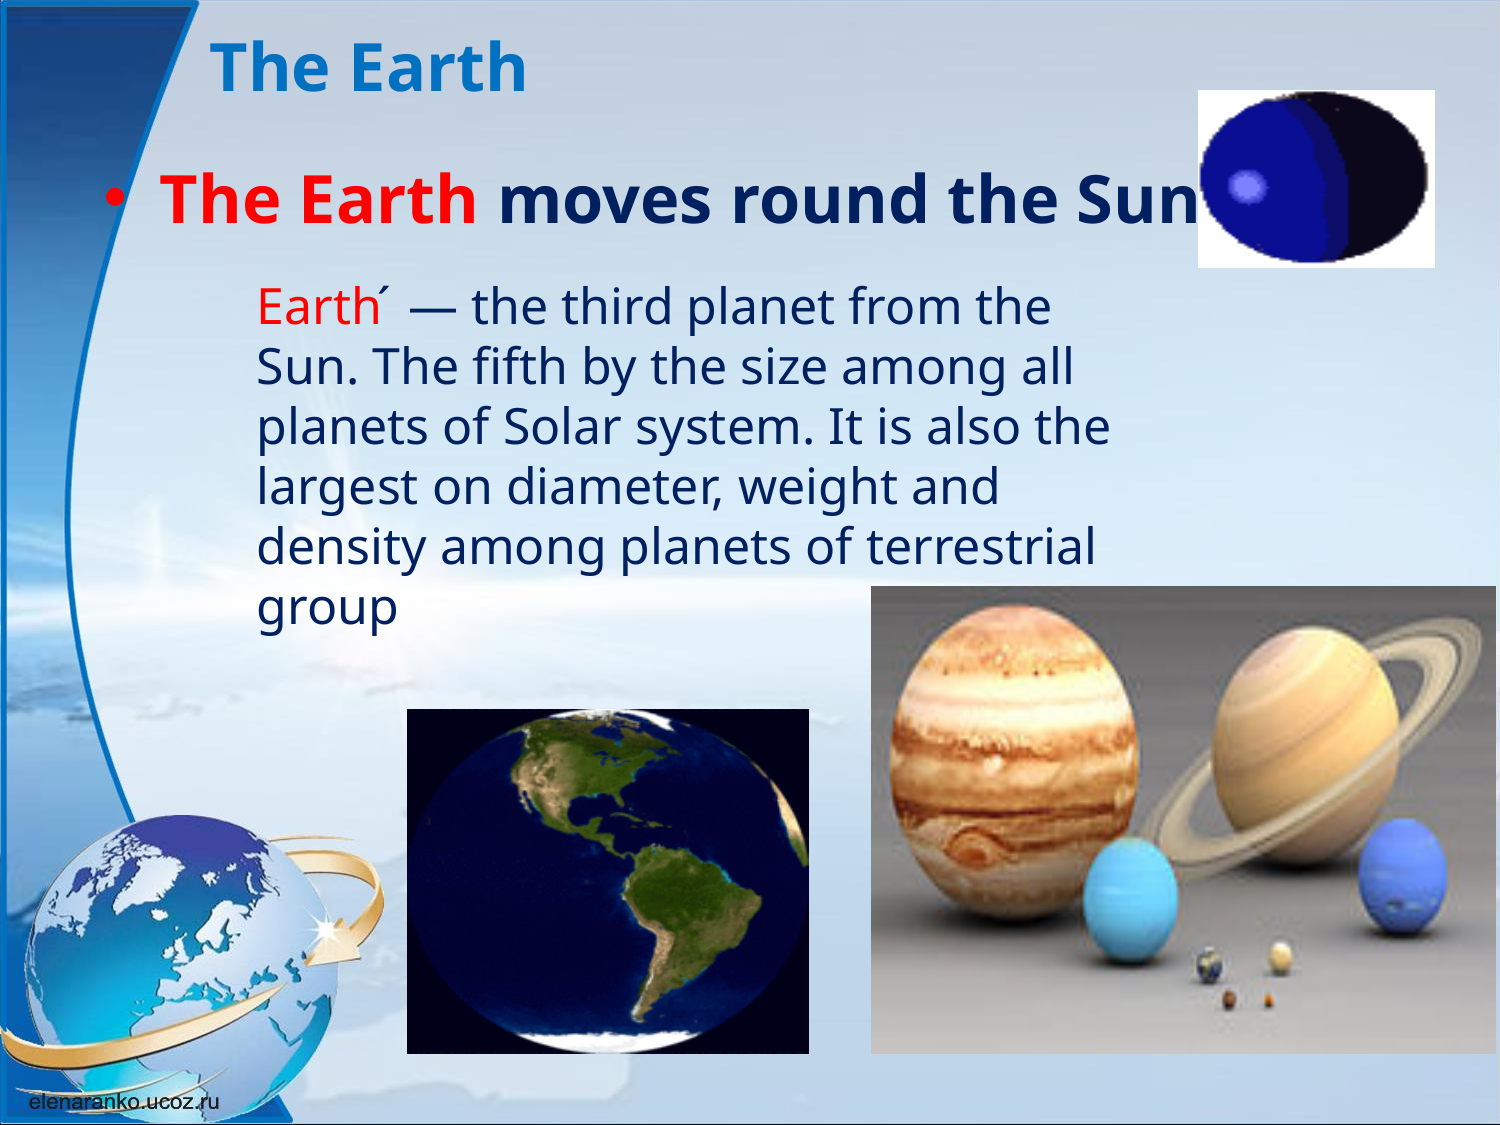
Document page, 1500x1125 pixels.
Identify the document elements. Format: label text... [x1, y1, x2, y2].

text_box The Earth [194, 17, 892, 113]
picture [0, 0, 1500, 1125]
list The Earth moves round the Sun. [88, 149, 1471, 496]
text_box Earth ́ — the third planet from the Sun. The fifth by the size among all planets of Solar system. It is also the largest on diameter, weight and density among planets of terrestrial group [242, 267, 1161, 642]
